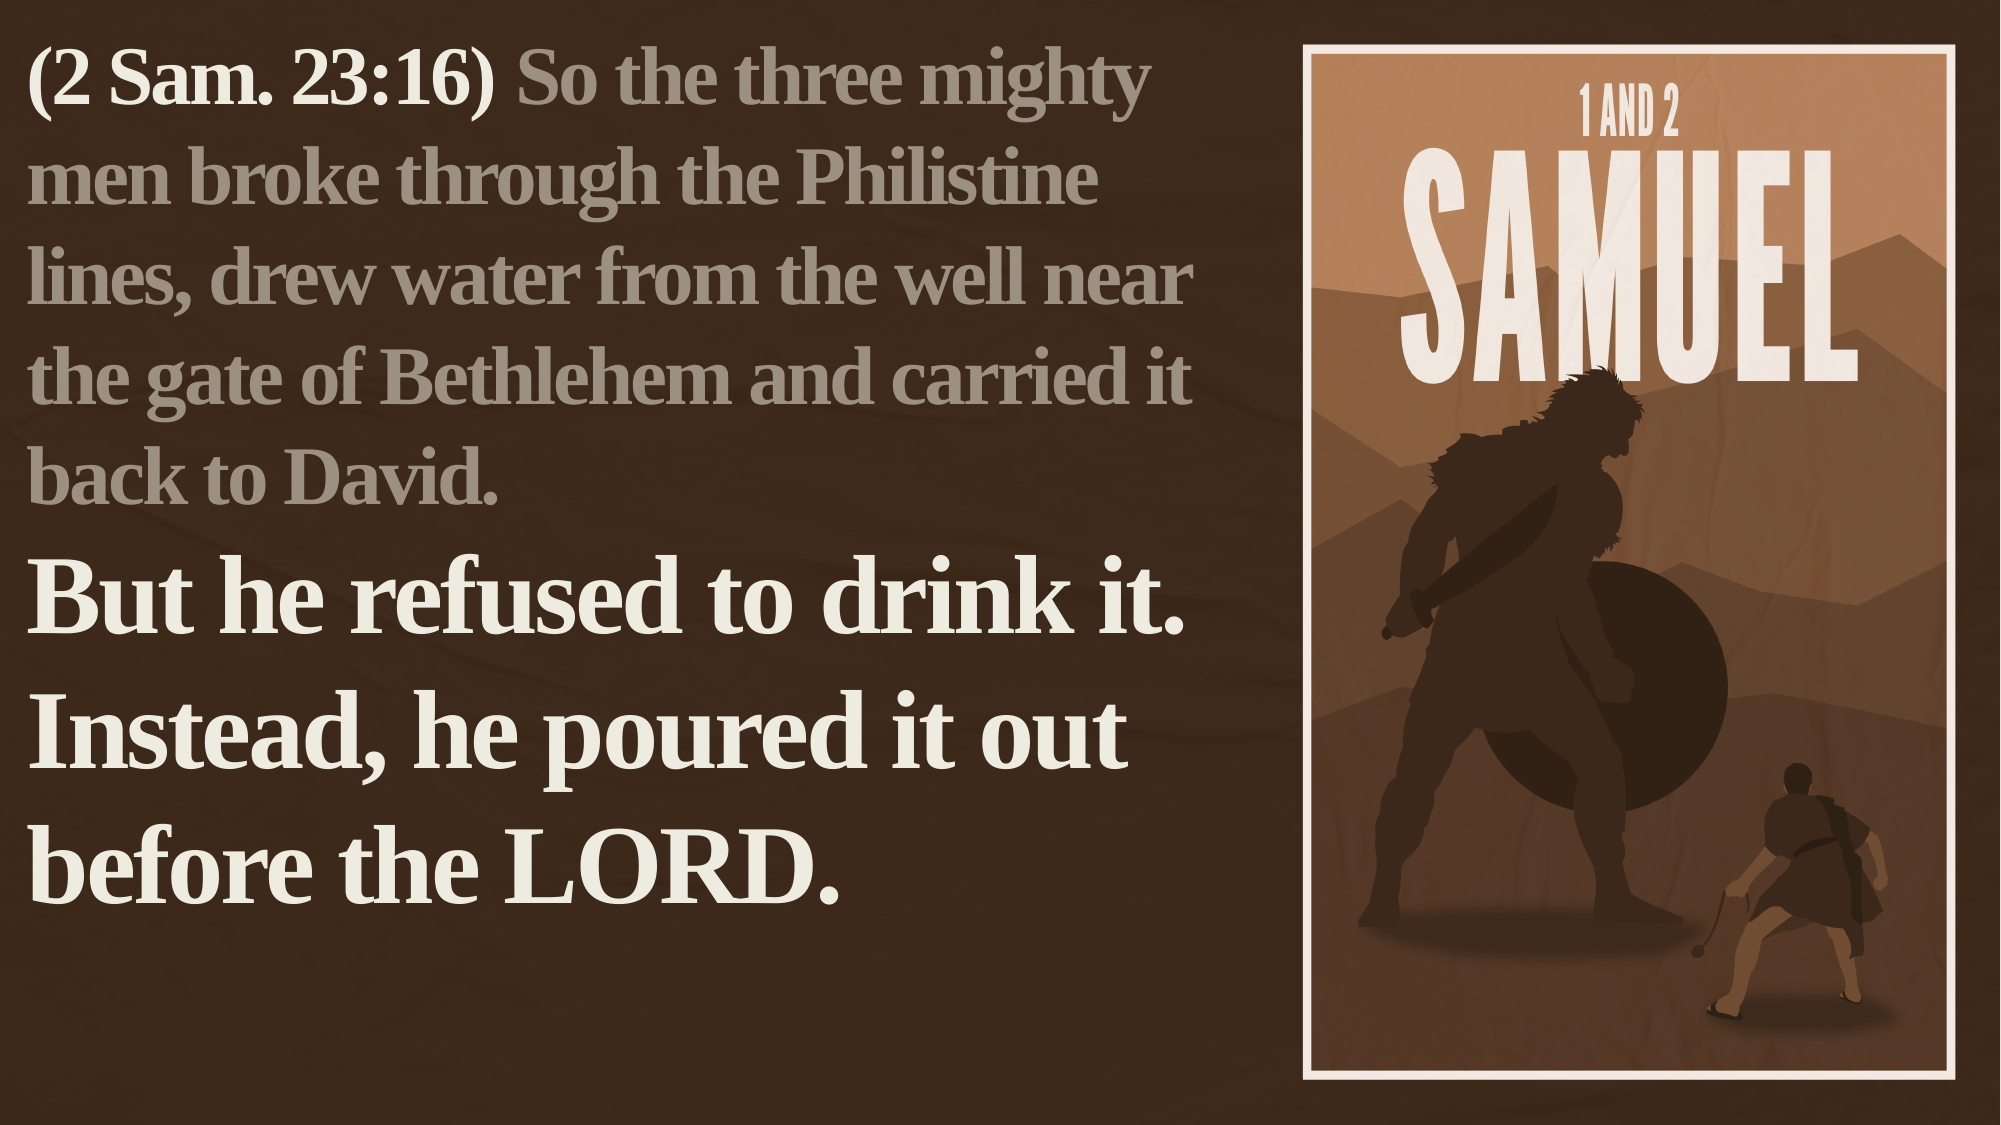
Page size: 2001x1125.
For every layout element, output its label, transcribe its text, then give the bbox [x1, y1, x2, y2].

picture [0, 0, 2001, 1125]
text_box (2 Sam. 23:16) So the three mighty men broke through the Philistine lines, drew water from the well near the gate of Bethlehem and carried it back to David. But he refused to drink it. Instead, he poured it out before the LORD. [11, 13, 1289, 934]
